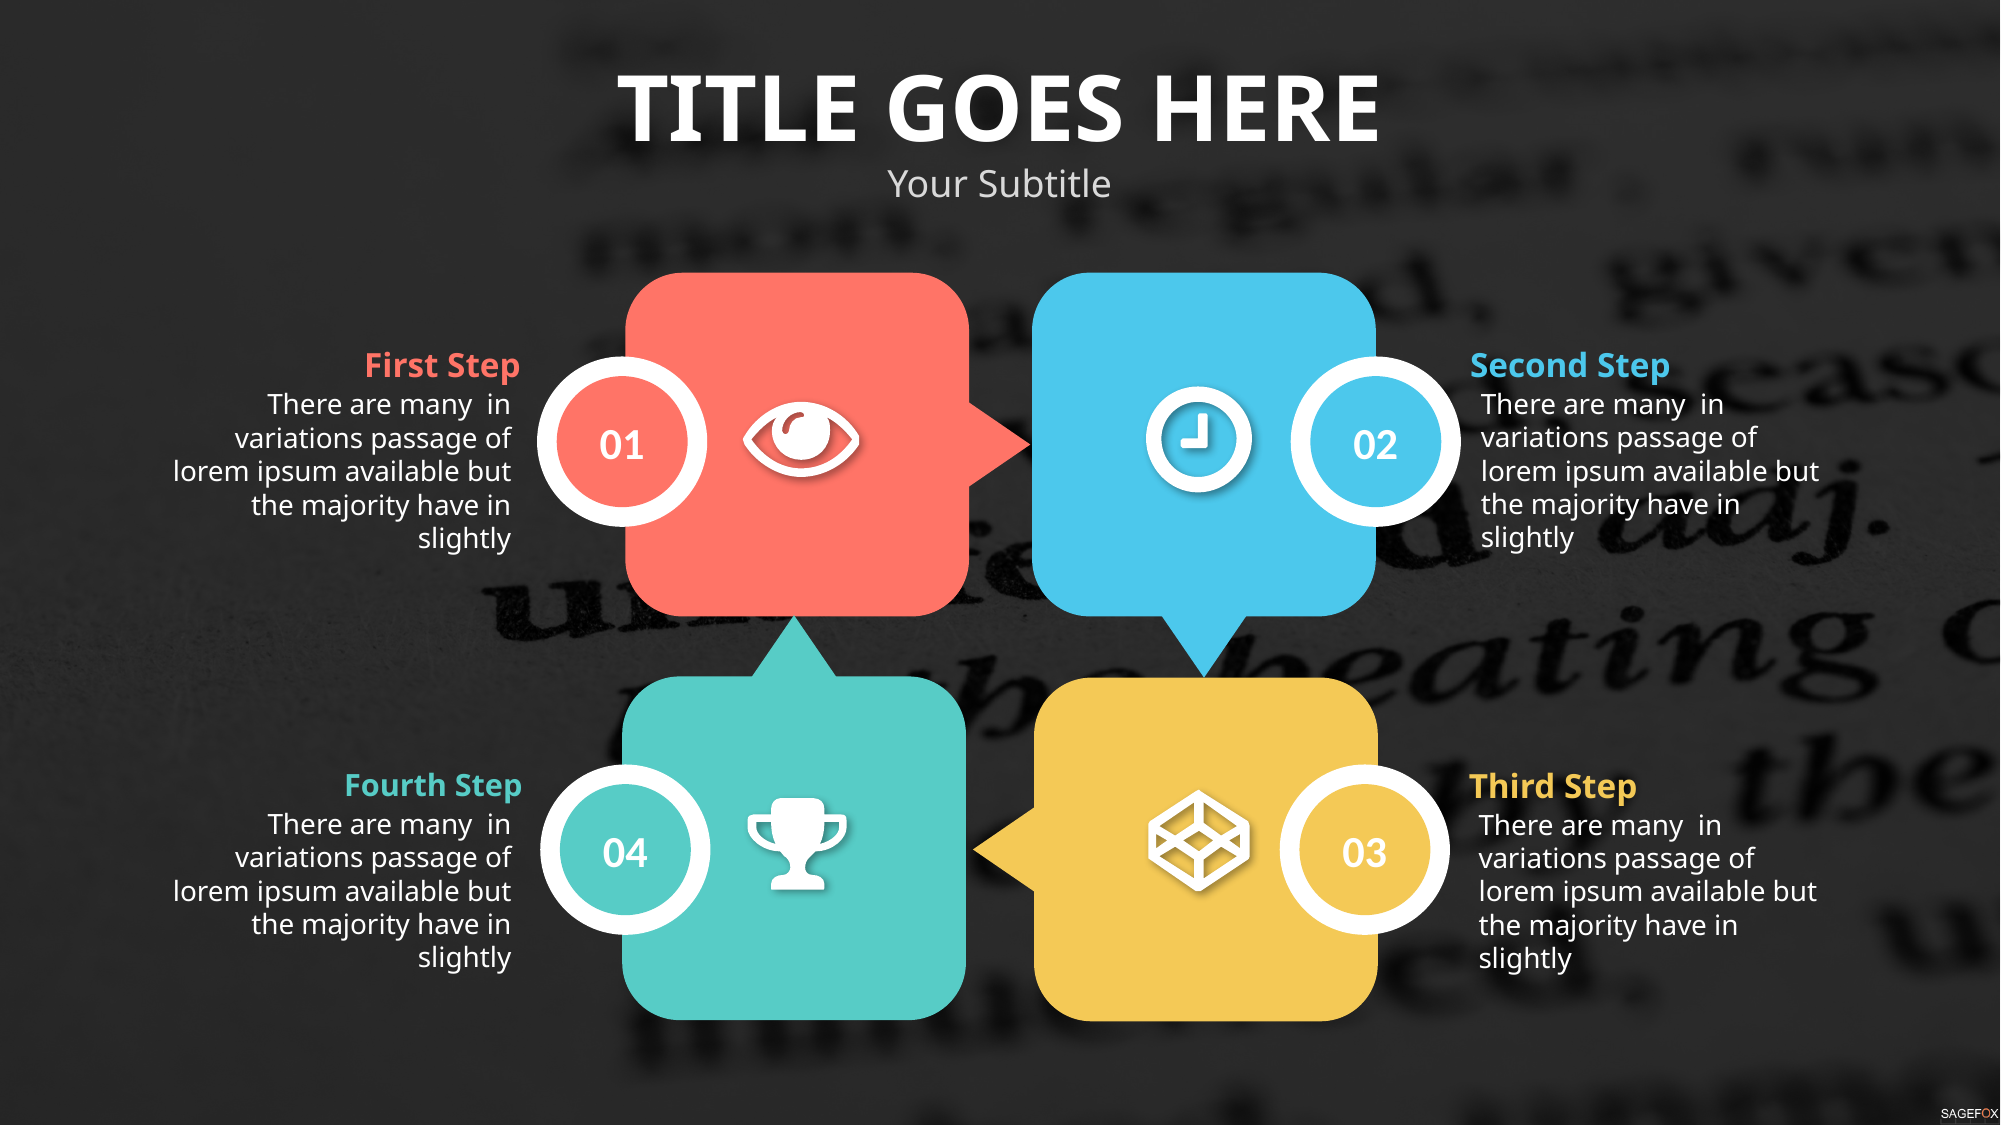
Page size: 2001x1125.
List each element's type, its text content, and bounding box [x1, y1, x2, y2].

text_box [537, 356, 708, 527]
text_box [655, 242, 1000, 647]
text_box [540, 764, 711, 935]
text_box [1290, 356, 1461, 527]
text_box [156, 343, 512, 522]
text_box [622, 615, 966, 1021]
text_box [1032, 272, 1376, 678]
picture [0, 0, 2001, 1125]
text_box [1279, 764, 1450, 935]
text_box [1478, 765, 1819, 942]
text_box TITLE GOES HERE Your Subtitle [548, 42, 1452, 212]
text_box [1003, 646, 1348, 1052]
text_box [1480, 343, 1832, 522]
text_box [158, 766, 512, 942]
